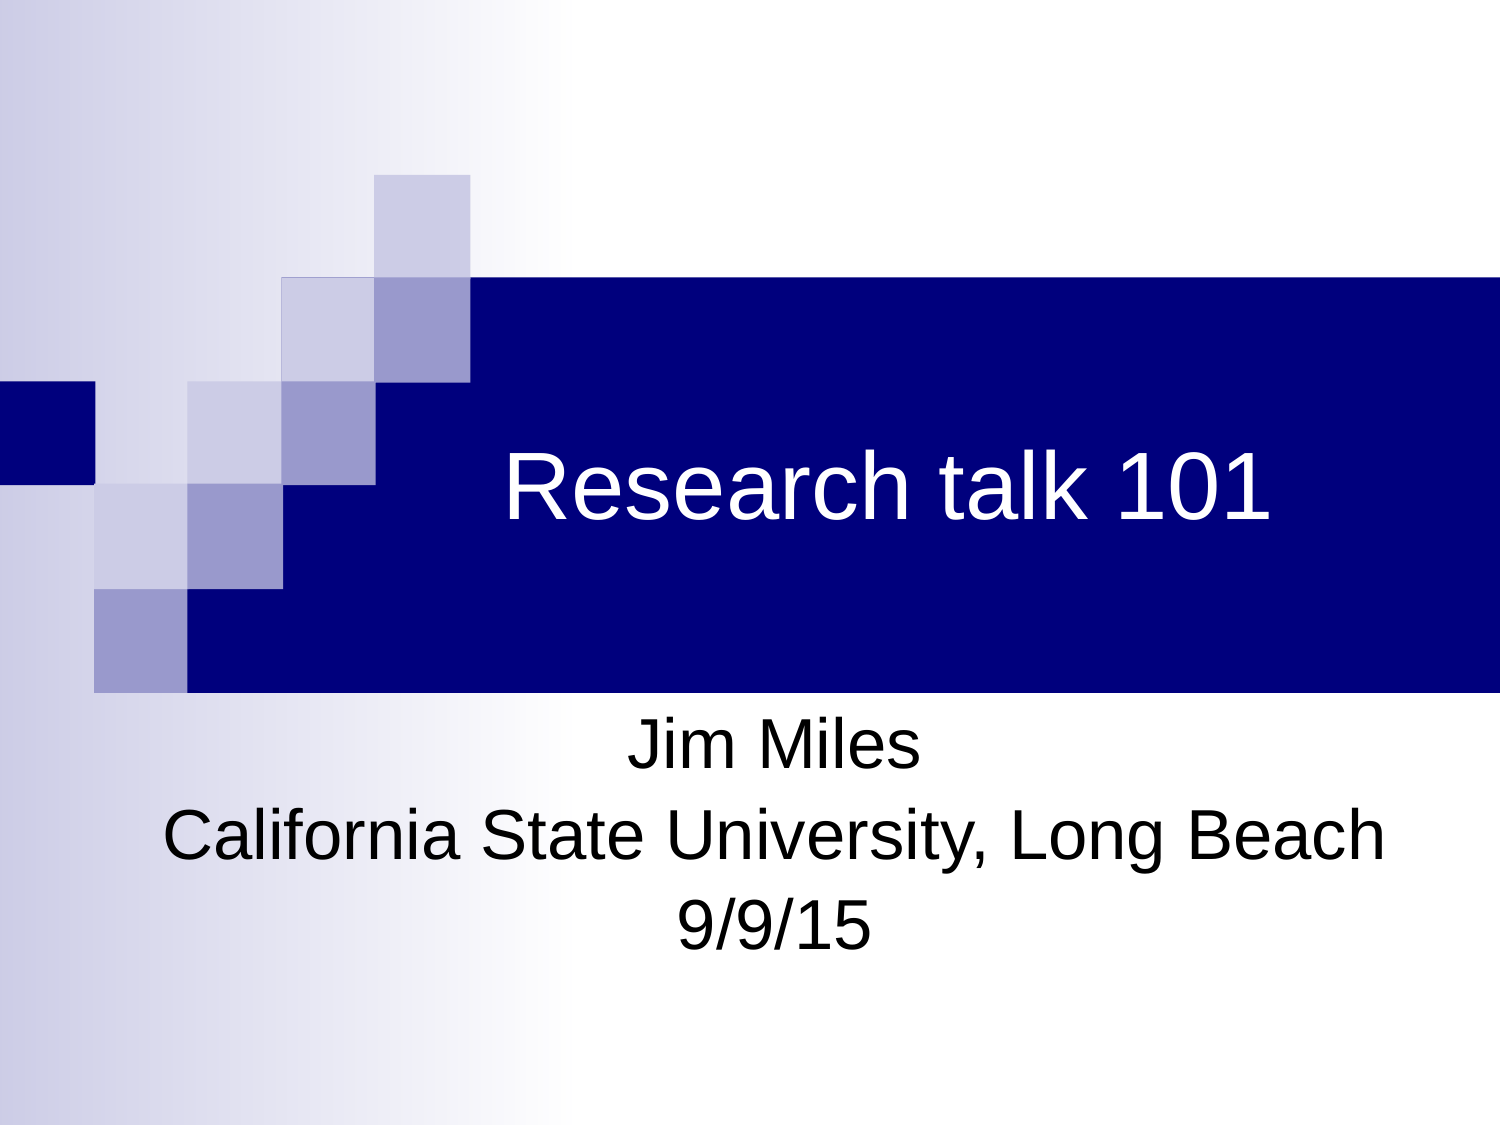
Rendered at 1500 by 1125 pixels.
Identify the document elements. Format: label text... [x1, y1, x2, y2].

subtitle Jim Miles California State University, Long Beach 9/9/15 [75, 699, 1475, 988]
title Research talk 101 [487, 299, 1475, 663]
